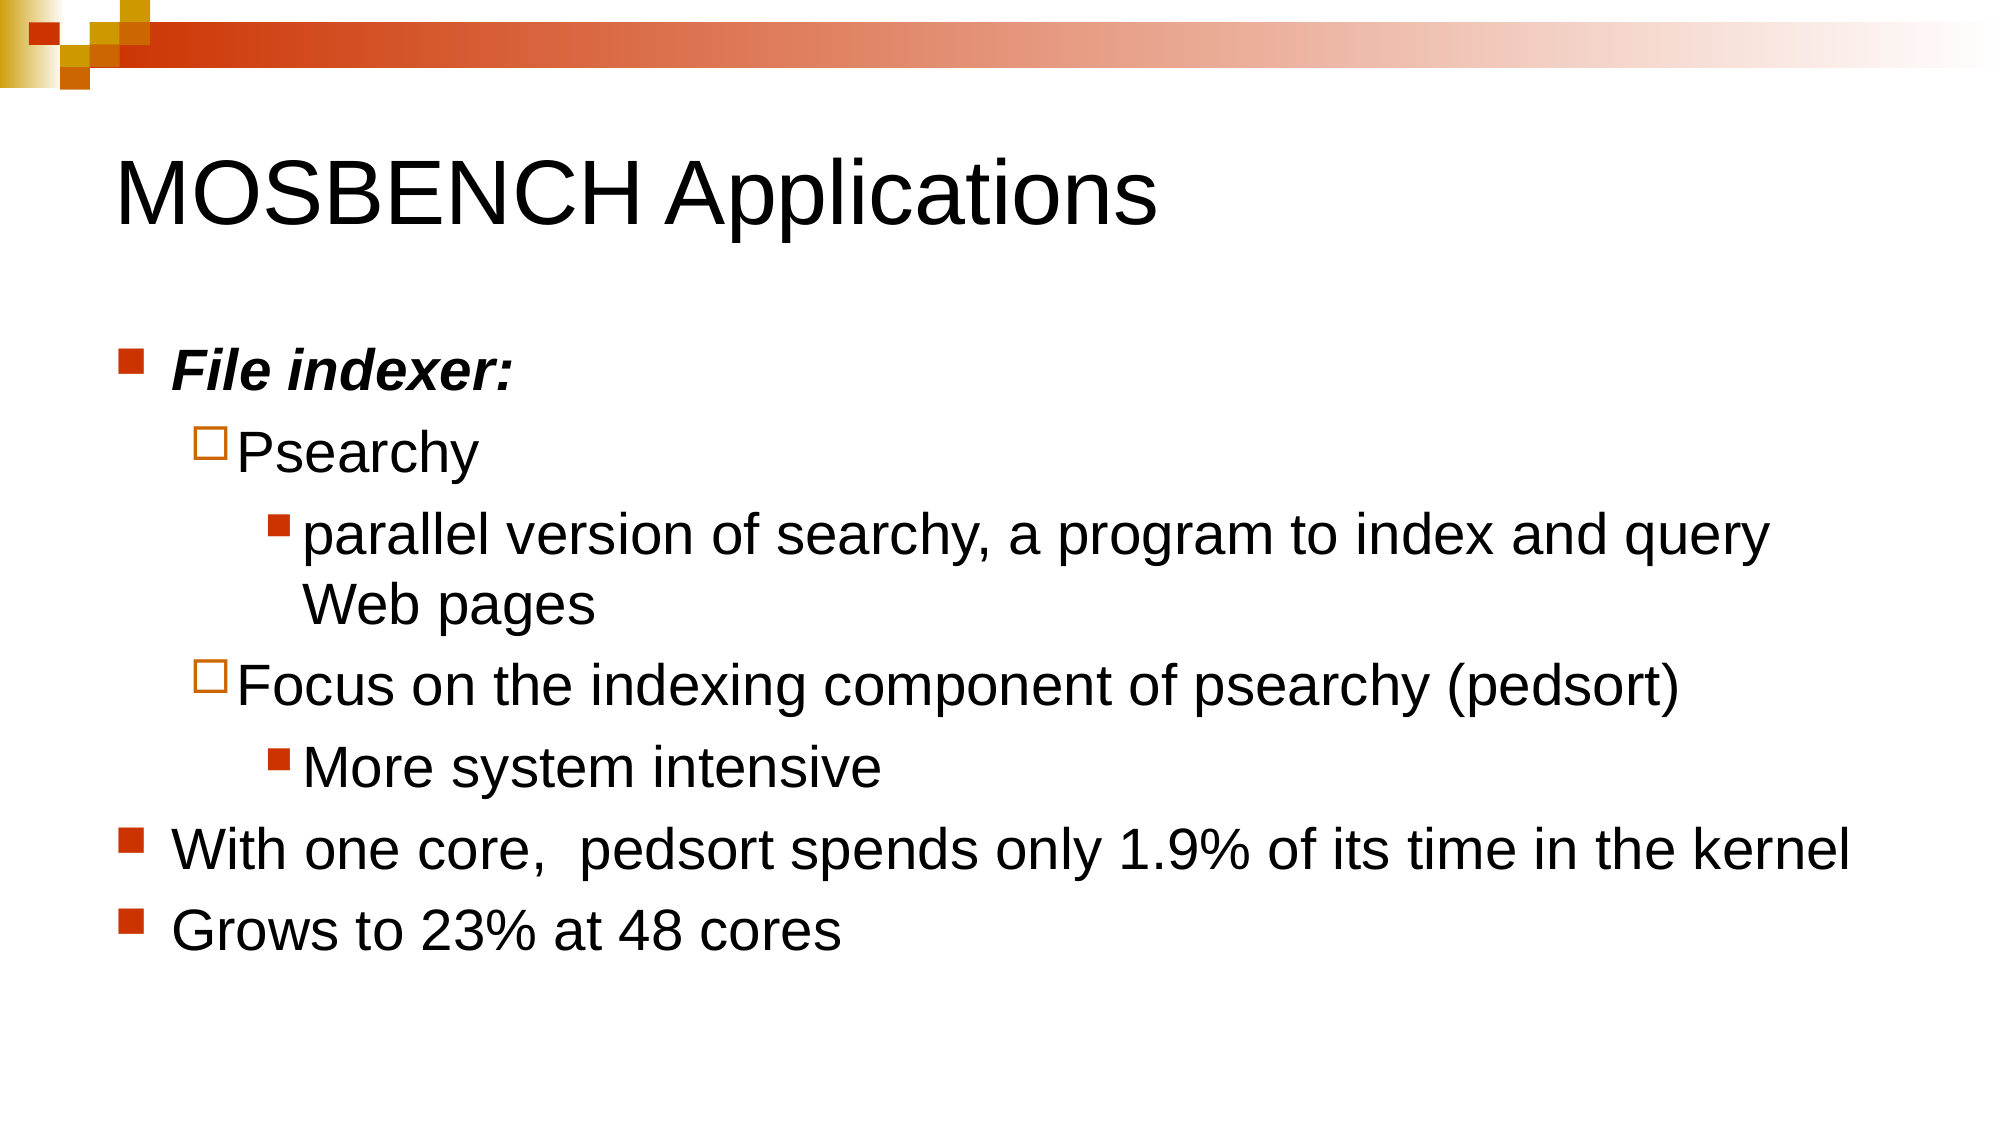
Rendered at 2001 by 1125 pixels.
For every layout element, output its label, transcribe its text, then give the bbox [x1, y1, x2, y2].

list File indexer: Psearchy parallel version of searchy, a program to index and query Web pages Focus on the indexing component of psearchy (pedsort) More system intensive With one core, pedsort spends only 1.9% of its time in the kernel Grows to 23% at 48 cores [99, 324, 1900, 963]
title MOSBENCH Applications [99, 75, 1900, 300]
